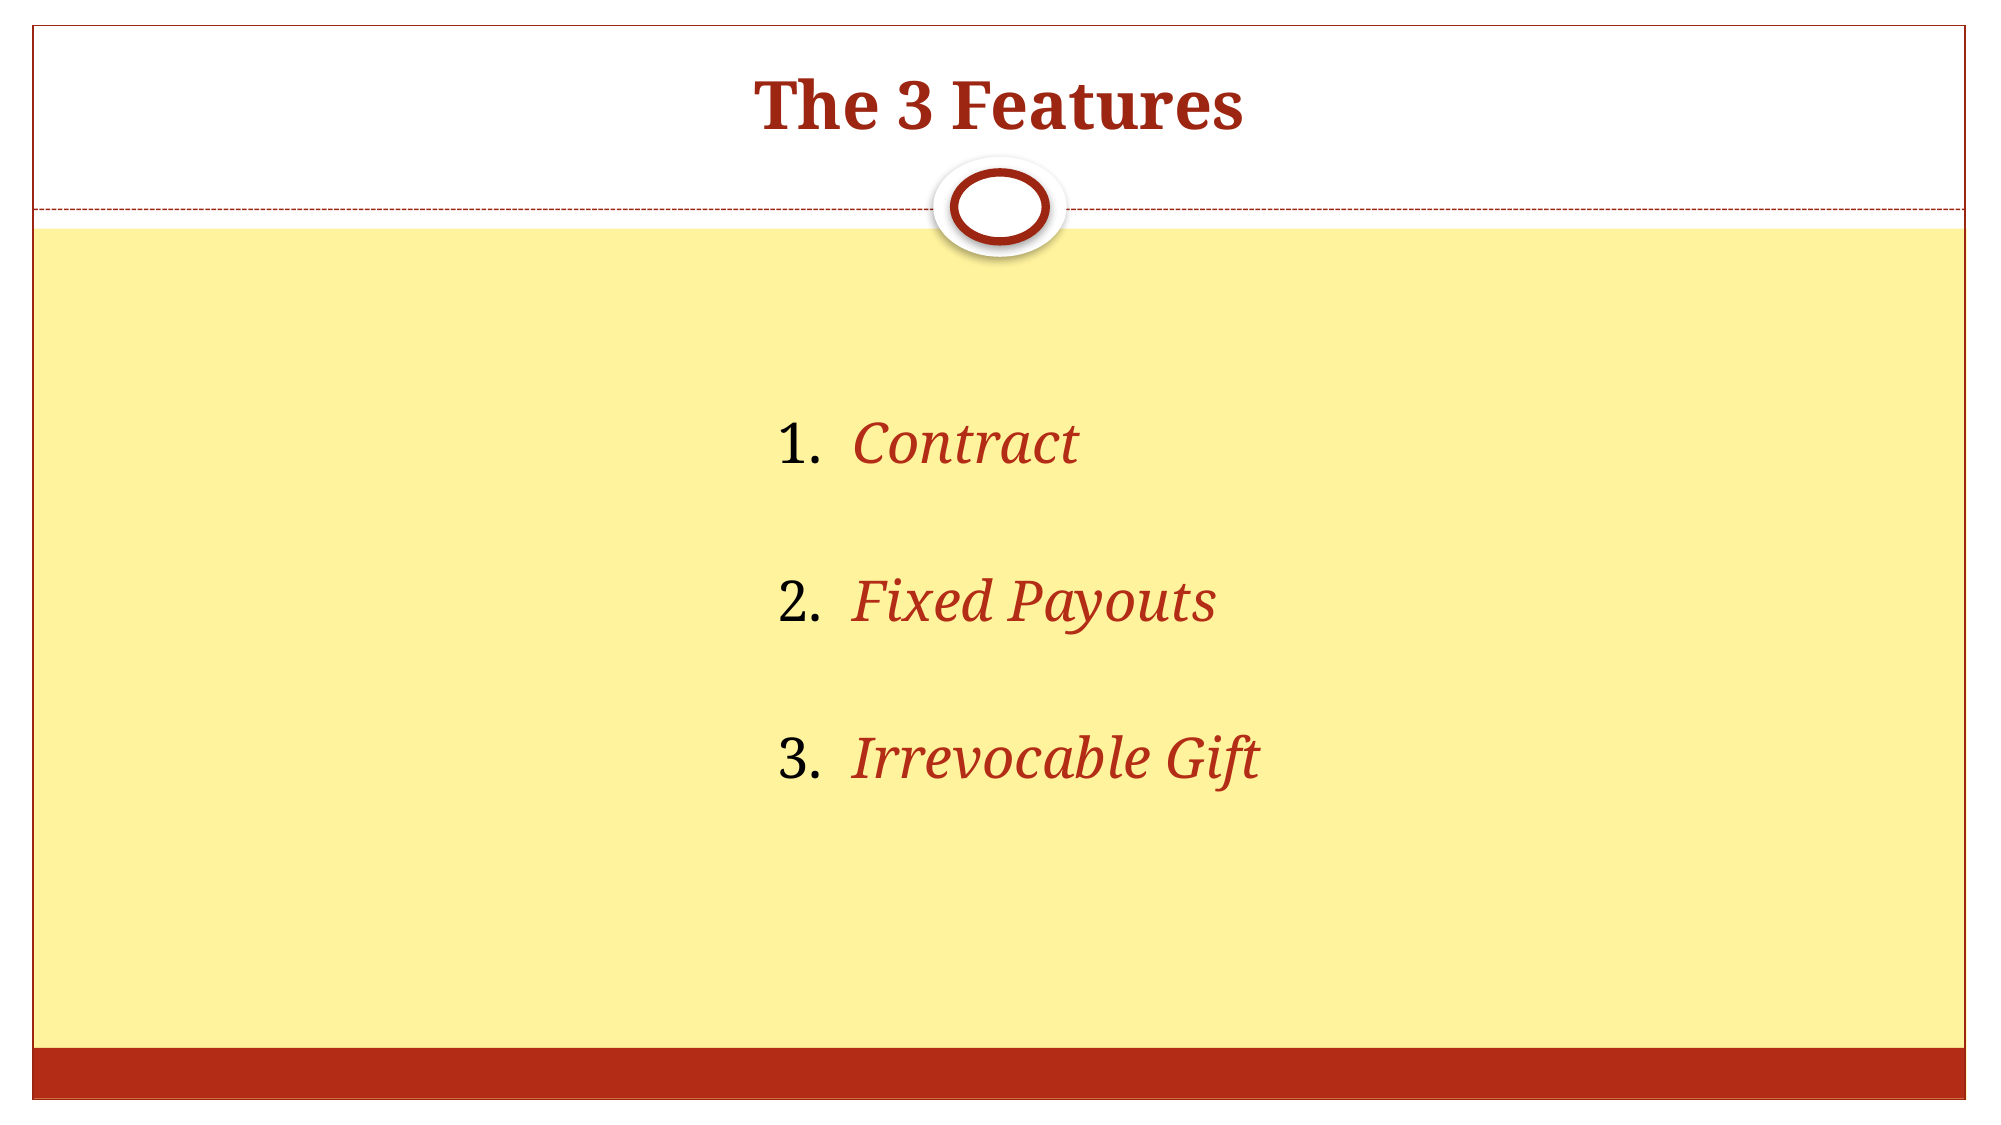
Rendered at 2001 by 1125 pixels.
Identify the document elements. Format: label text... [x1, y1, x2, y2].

list 1. Contract 2. Fixed Payouts 3. Irrevocable Gift [762, 399, 1695, 1001]
title The 3 Features [300, 37, 1700, 150]
